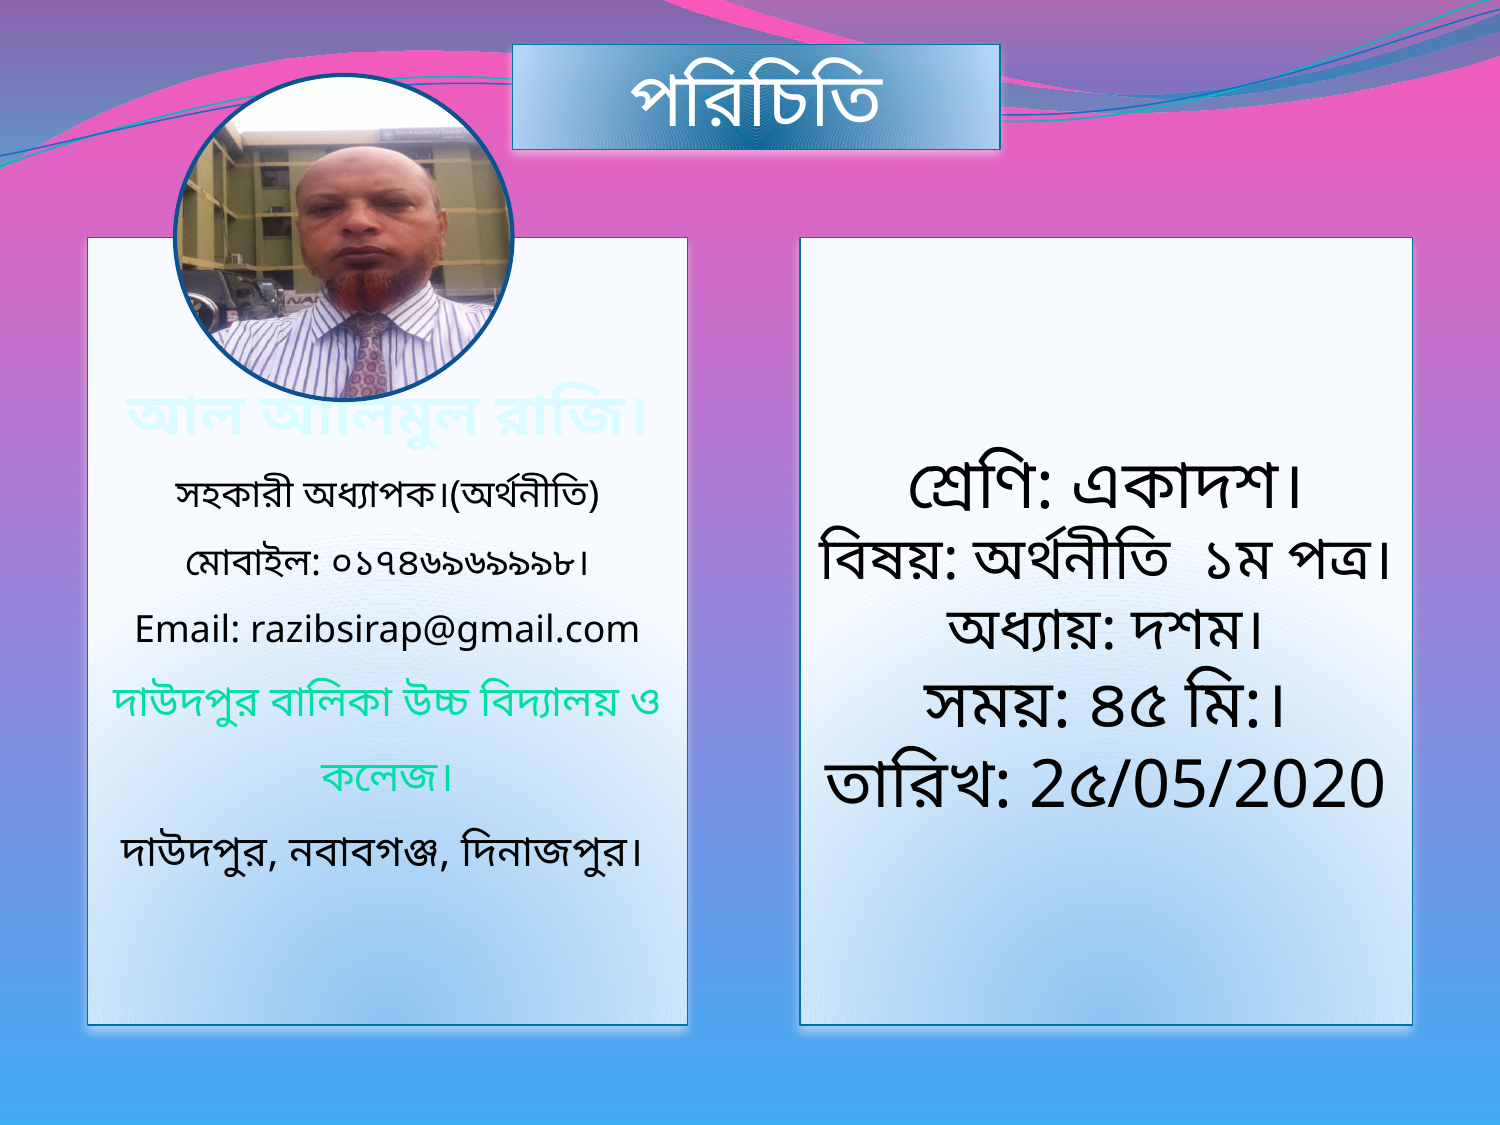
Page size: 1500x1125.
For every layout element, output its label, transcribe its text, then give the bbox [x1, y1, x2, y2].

text_box আল আলিমুল রাজি। সহকারী অধ্যাপক।(অর্থনীতি) মোবাইল: ০১৭৪৬৯৬৯৯৯৮। Email: razibsirap@gmail.com দাউদপুর বালিকা উচ্চ বিদ্যালয় ও কলেজ। দাউদপুর, নবাবগঞ্জ, দিনাজপুর। [87, 237, 688, 1026]
text_box [172, 72, 515, 403]
text_box পরিচিতি [512, 44, 1001, 150]
text_box শ্রেণি: একাদশ। বিষয়: অর্থনীতি ১ম পত্র। অধ্যায়: দশম। সময়: ৪৫ মি:। তারিখ: 2৫/05/2020 [799, 237, 1413, 1026]
